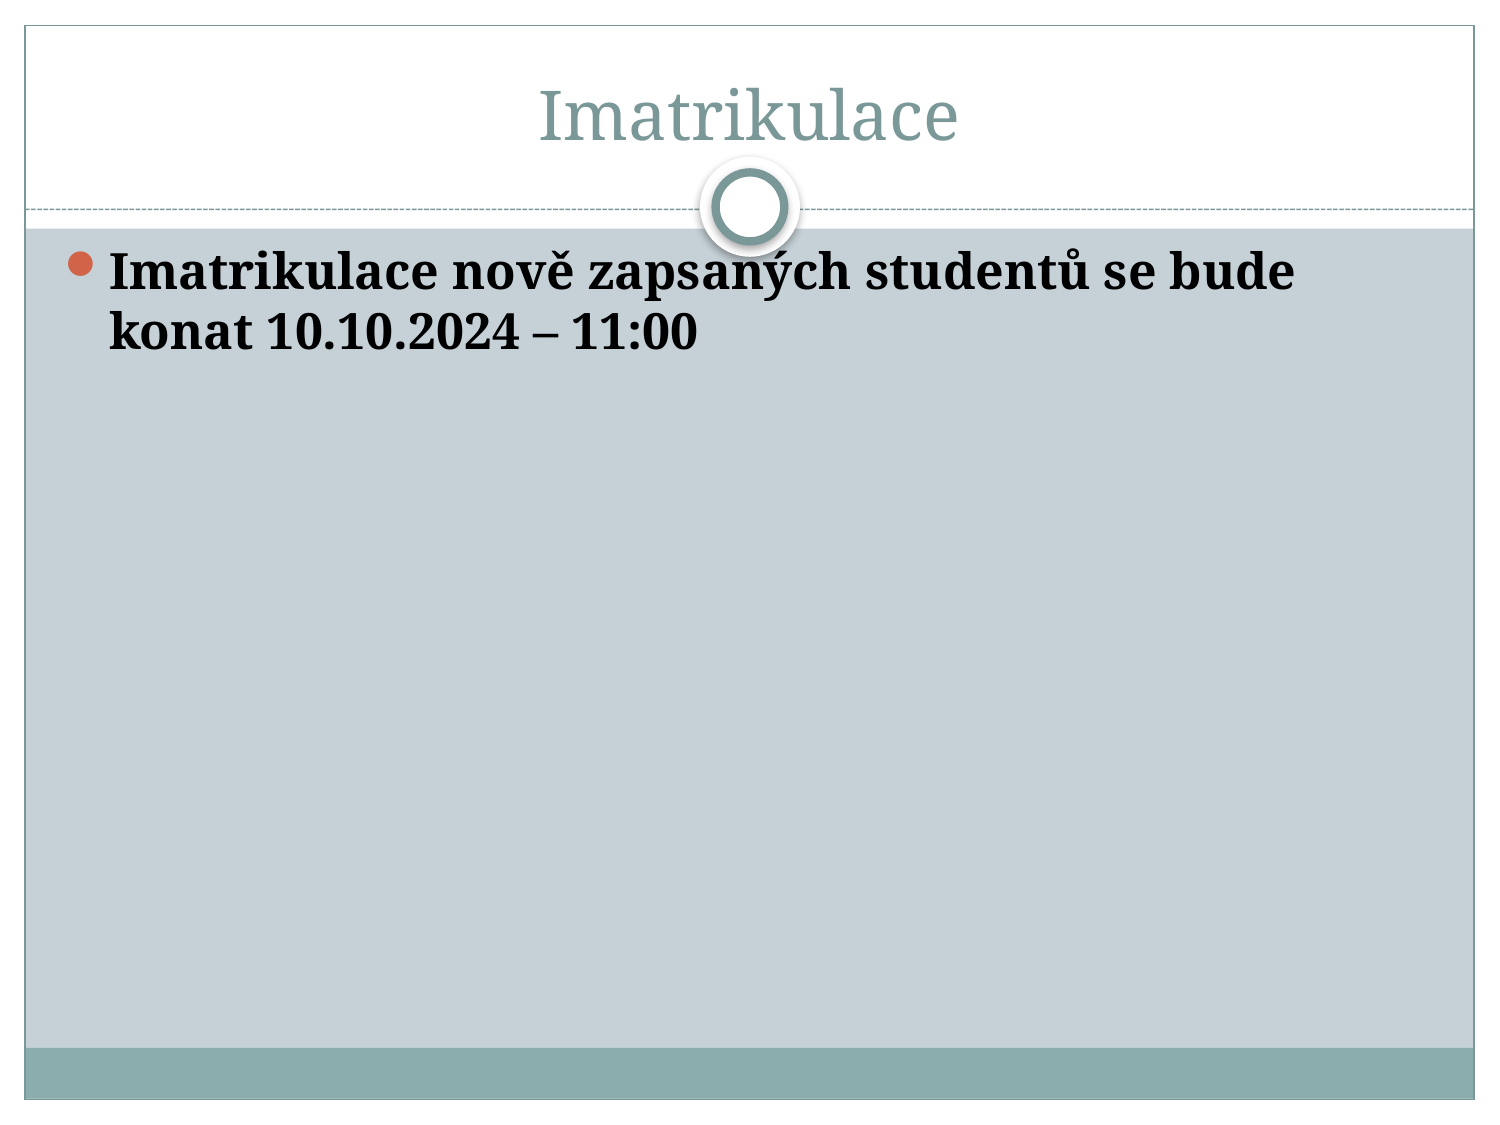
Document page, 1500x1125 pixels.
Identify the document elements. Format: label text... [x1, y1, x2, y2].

title Imatrikulace [49, 37, 1450, 162]
list Imatrikulace nově zapsaných studentů se bude konat 10.10.2024 – 11:00 [49, 231, 1445, 1001]
